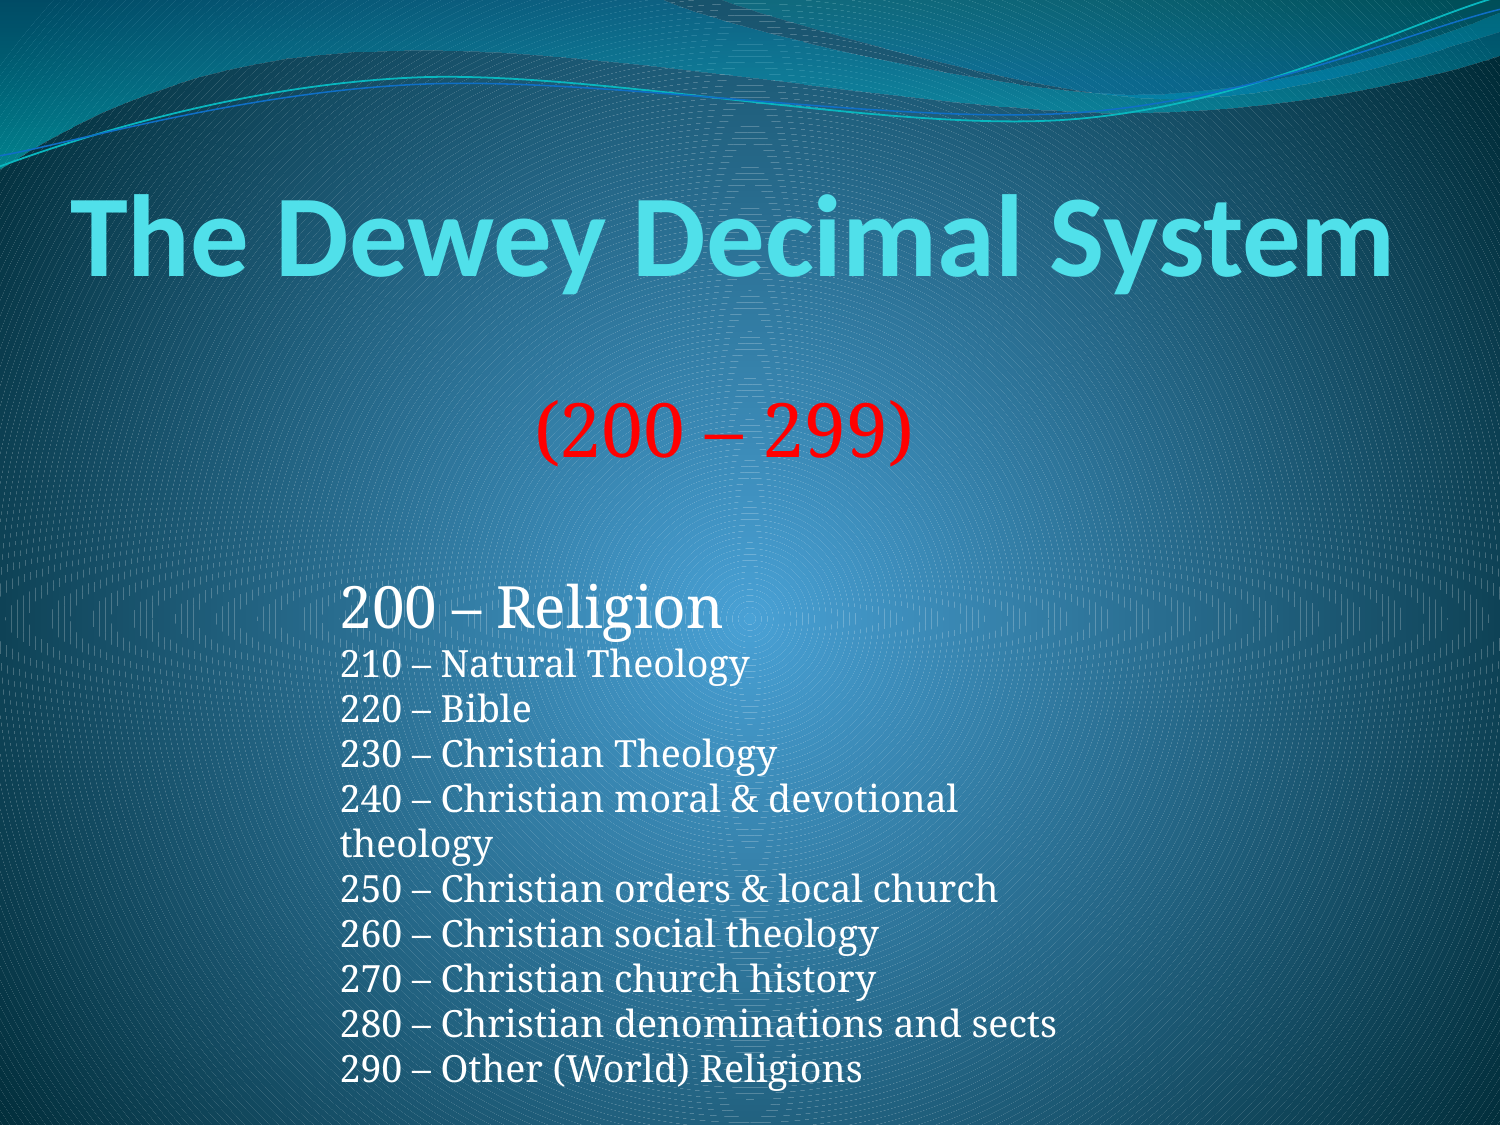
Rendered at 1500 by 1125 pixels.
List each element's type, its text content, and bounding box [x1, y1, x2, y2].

text_box (200 – 299) [519, 374, 930, 480]
text_box 200 – Religion 210 – Natural Theology 220 – Bible 230 – Christian Theology 240 – Christian moral & devotional theology 250 – Christian orders & local church 260 – Christian social theology 270 – Christian church history 280 – Christian denominations and sects 290 – Other (World) Religions [324, 562, 1075, 1098]
title The Dewey Decimal System [50, 1, 1400, 300]
